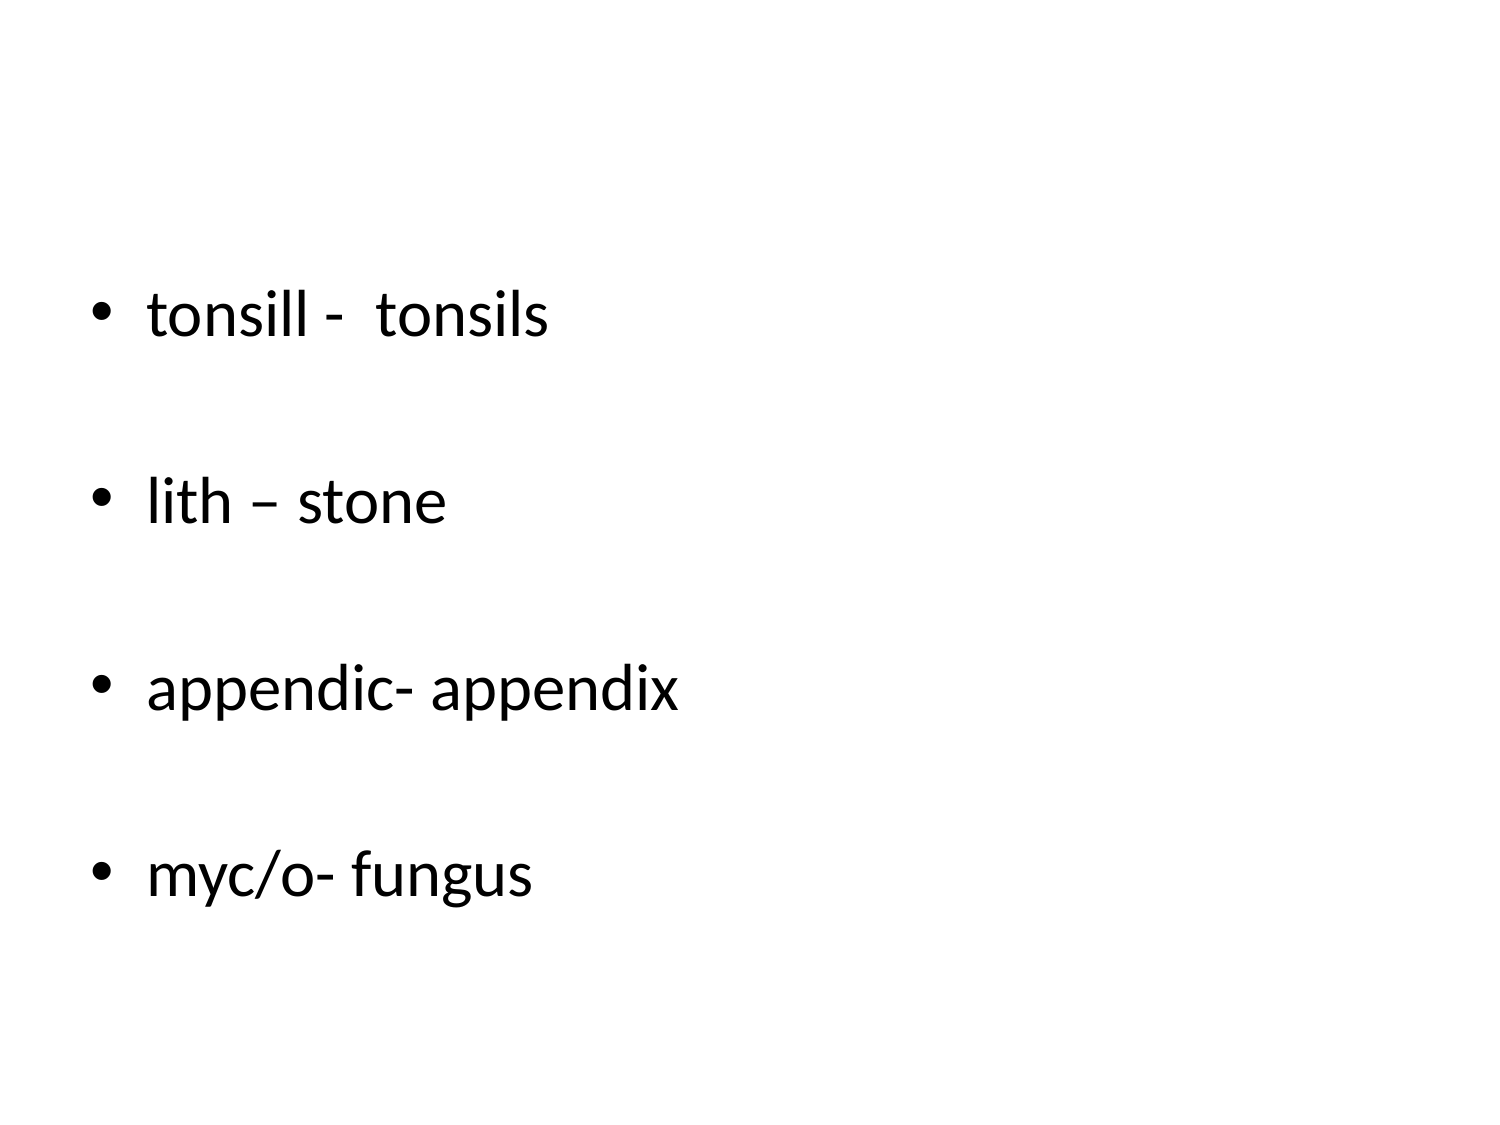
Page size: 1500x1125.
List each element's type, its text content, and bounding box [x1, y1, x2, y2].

list tonsill - tonsils lith – stone appendic- appendix myc/o- fungus [74, 262, 1426, 1006]
